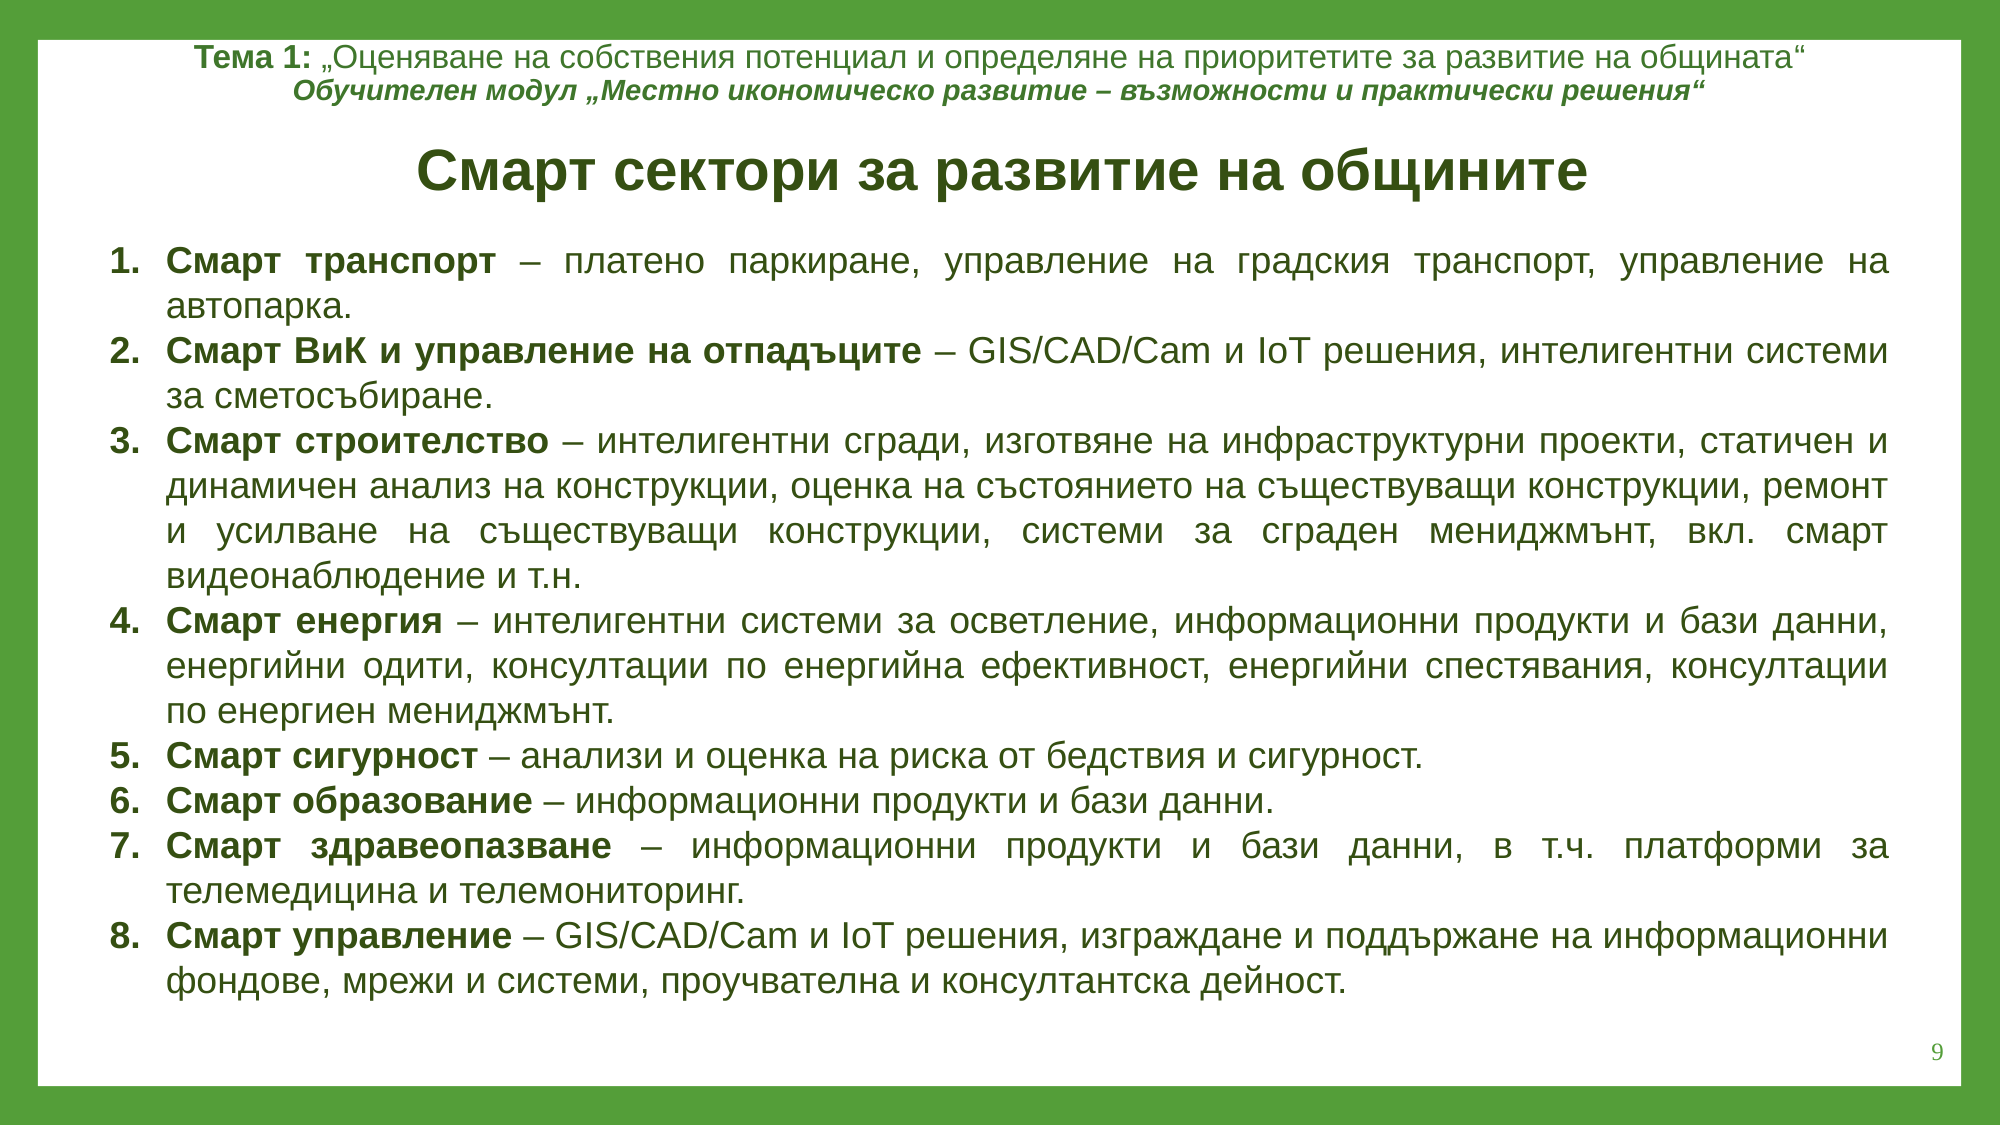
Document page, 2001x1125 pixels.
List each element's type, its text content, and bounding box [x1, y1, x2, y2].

text_box Смарт транспорт – платено паркиране, управление на градския транспорт, управление на автопарка. Смарт ВиК и управление на отпадъците – GIS/CAD/Cam и IoT решения, интелигентни системи за сметосъбиране. Смарт строителство – интелигентни сгради, изготвяне на инфраструктурни проекти, статичен и динамичен анализ на конструкции, оценка на състоянието на съществуващи конструкции, ремонт и усилване на съществуващи конструкции, системи за сграден мениджмънт, вкл. смарт видеонаблюдение и т.н. Смарт енергия – интелигентни системи за осветление, информационни продукти и бази данни, енергийни одити, консултации по енергийна ефективност, енергийни спестявания, консултации по енергиен мениджмънт. Смарт сигурност – анализи и оценка на риска от бедствия и сигурност. Смарт образование – информационни продукти и бази данни. Смарт здравеопазване – информационни продукти и бази данни, в т.ч. платформи за телемедицина и телемониторинг. Смарт управление – GIS/CAD/Cam и IoT решения, изграждане и поддържане на информационни фондове, мрежи и системи, проучвателна и консултантска дейност. [94, 229, 1905, 1009]
text_box Тема 1: „Оценяване на собствения потенциал и определяне на приоритетите за развитие на общината“ Обучителен модул „Местно икономическо развитие – възможности и практически решения“ [55, 44, 1944, 103]
slide_number 9 [1678, 1020, 1959, 1081]
text_box Смарт сектори за развитие на общините [394, 124, 1605, 210]
